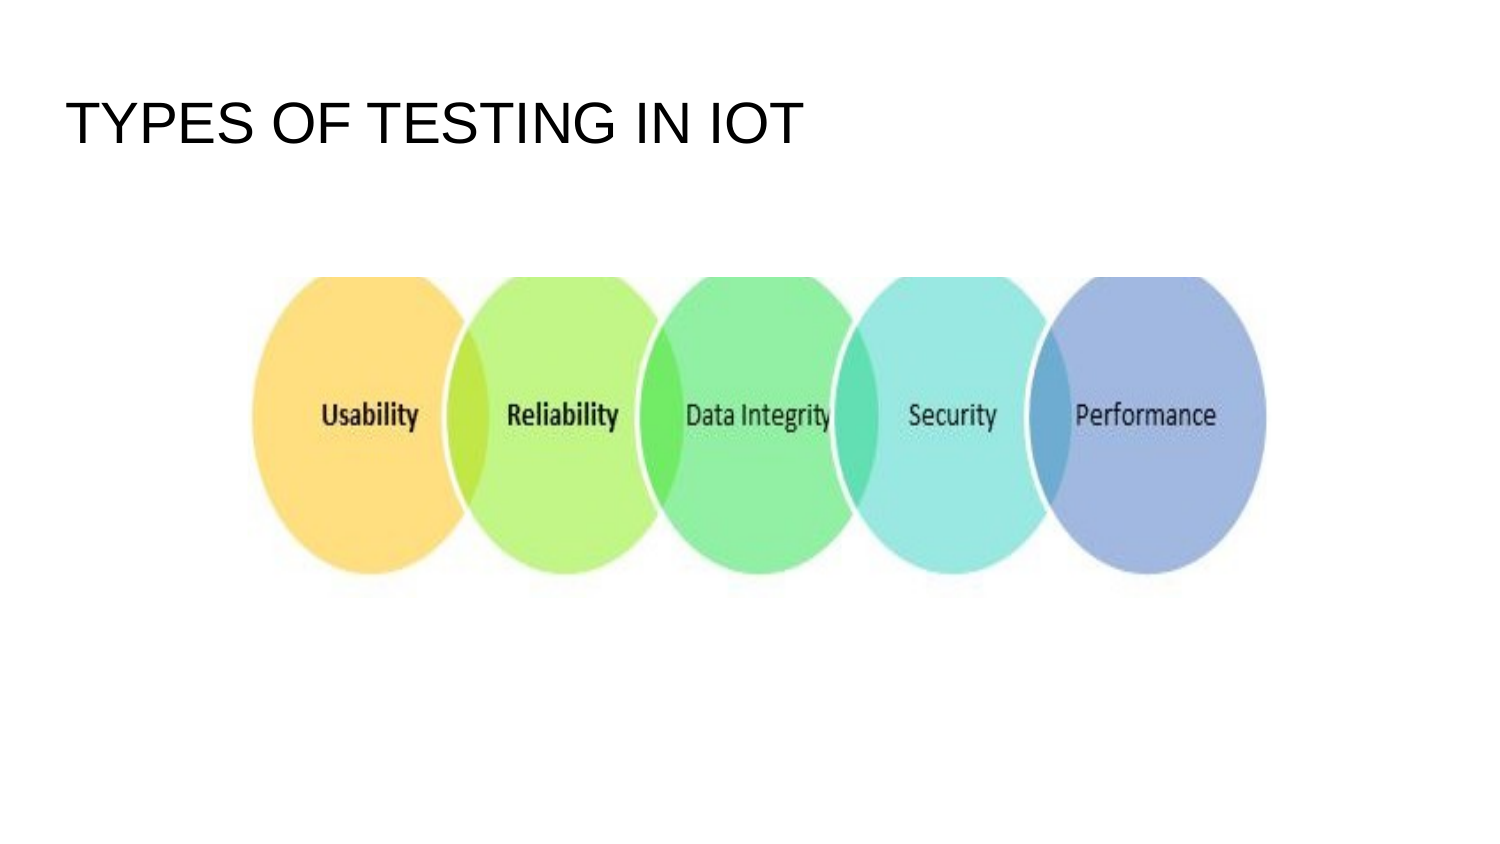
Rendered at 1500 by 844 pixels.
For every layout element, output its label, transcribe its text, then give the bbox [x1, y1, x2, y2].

title TYPES OF TESTING IN IOT [63, 82, 810, 226]
text_box [247, 277, 1272, 598]
